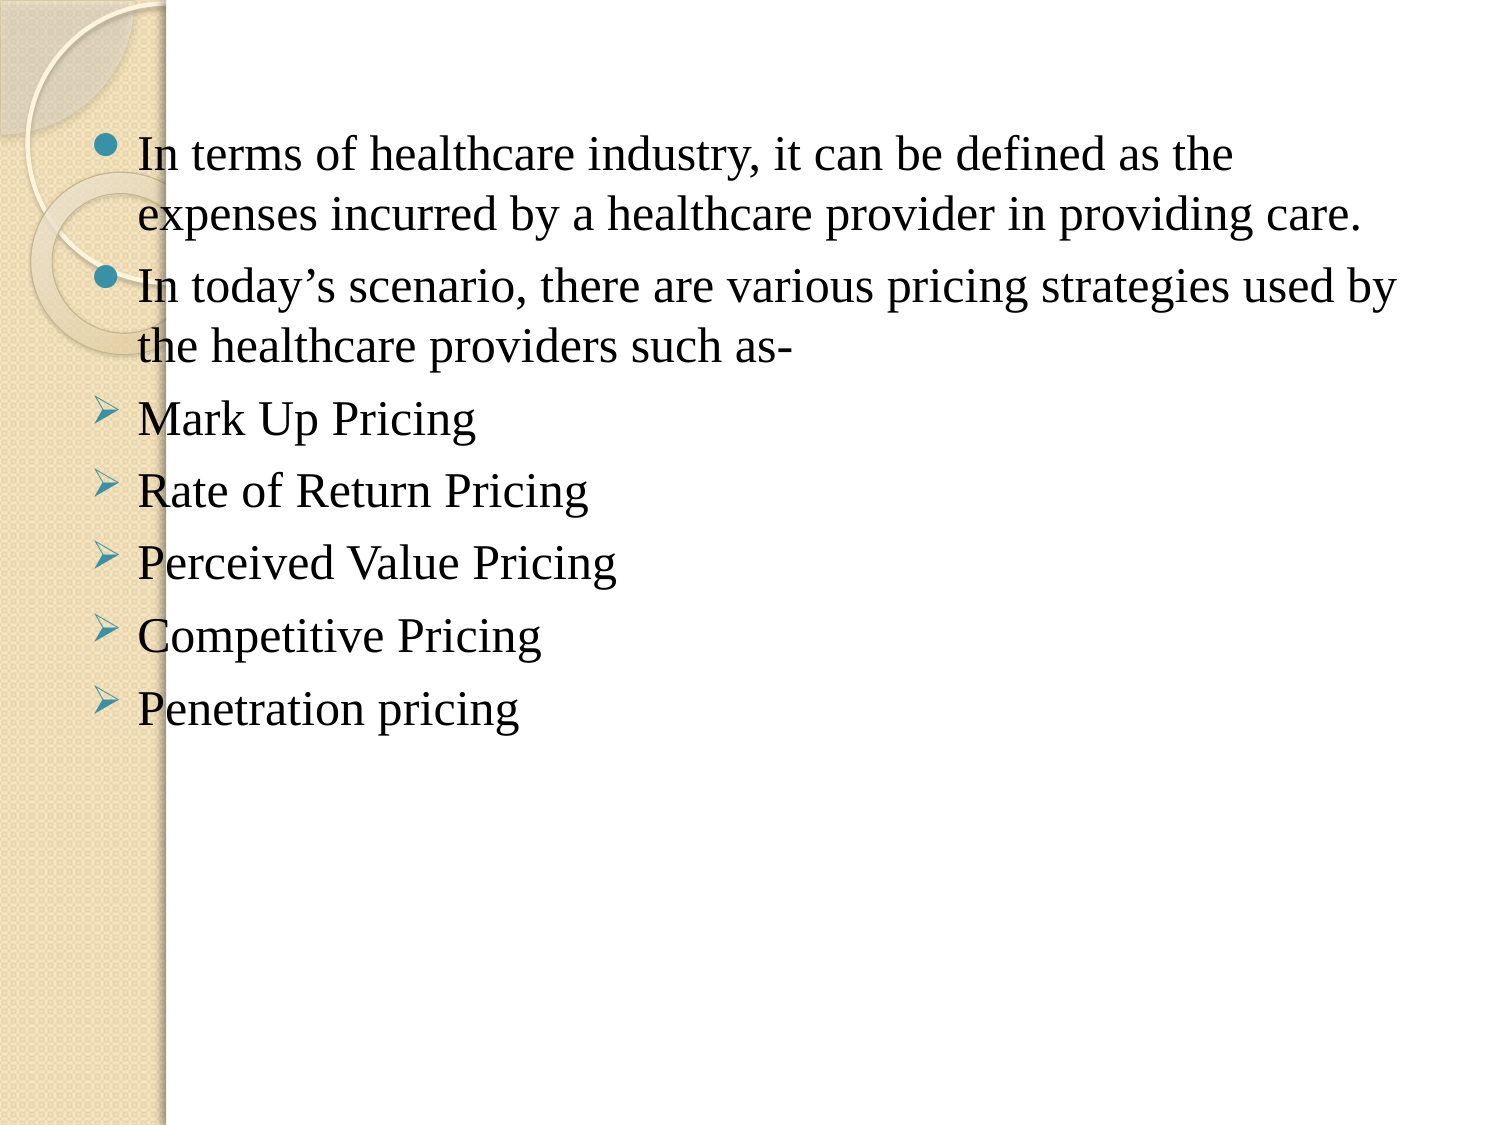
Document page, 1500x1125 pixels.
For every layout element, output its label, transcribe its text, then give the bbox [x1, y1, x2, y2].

list In terms of healthcare industry, it can be defined as the expenses incurred by a healthcare provider in providing care. In today’s scenario, there are various pricing strategies used by the healthcare providers such as- Mark Up Pricing Rate of Return Pricing Perceived Value Pricing Competitive Pricing Penetration pricing [62, 112, 1425, 1038]
